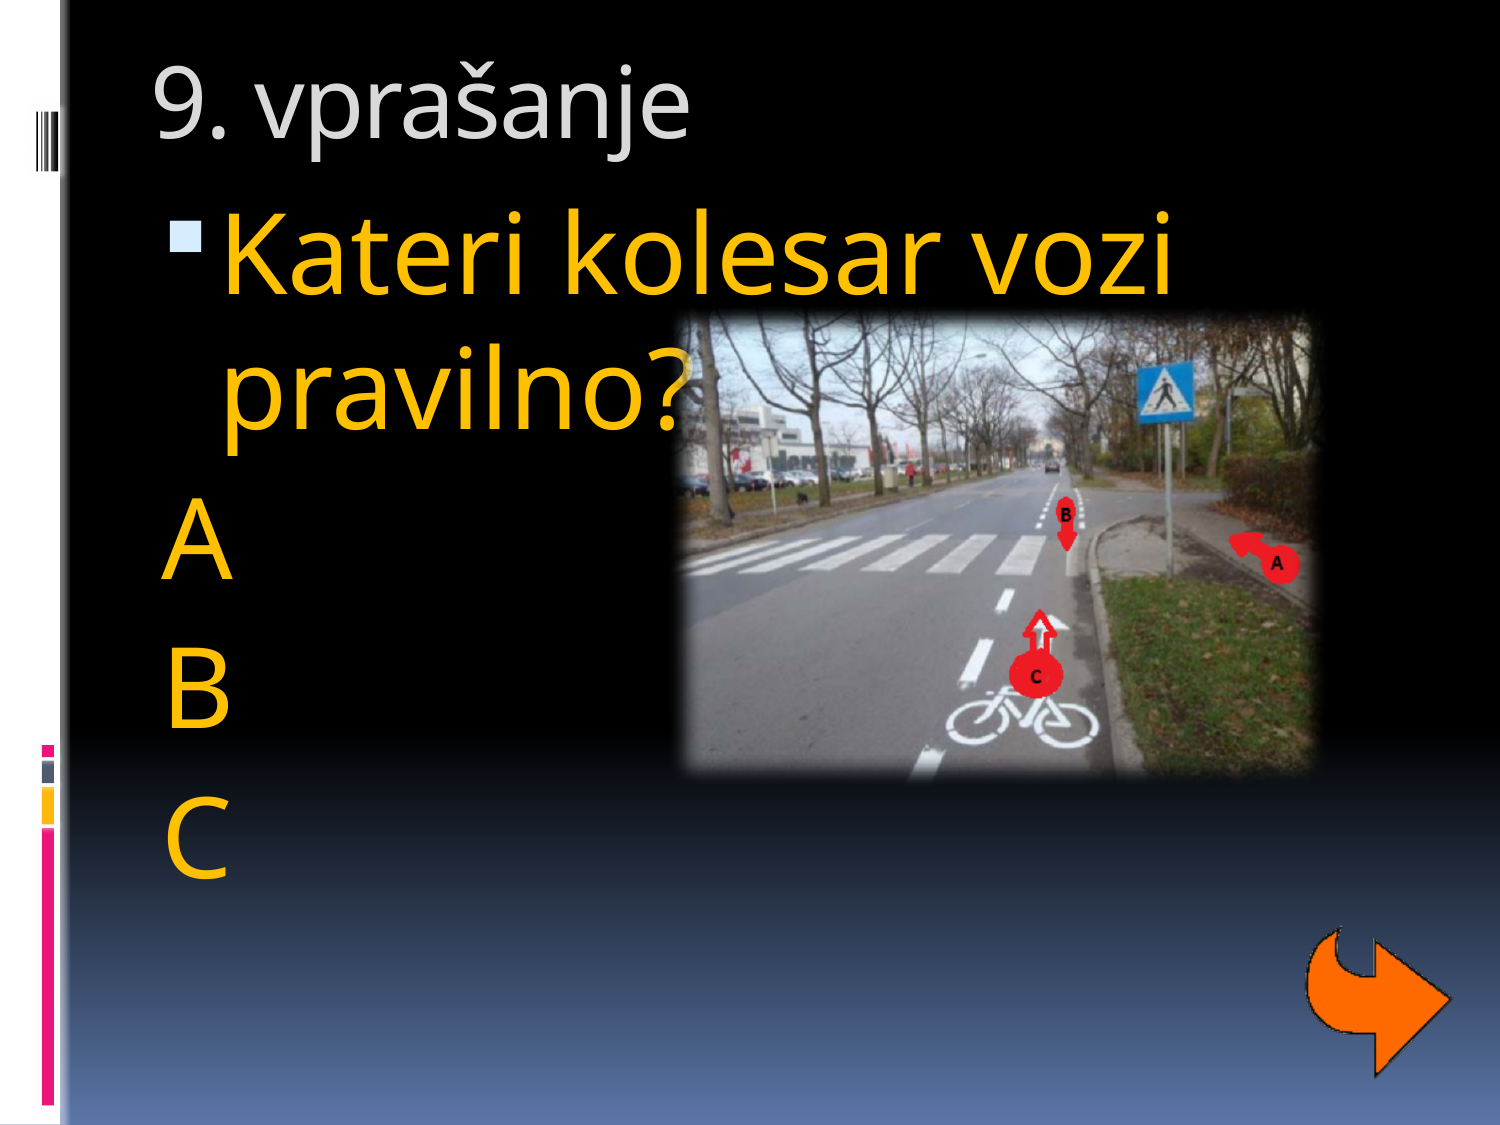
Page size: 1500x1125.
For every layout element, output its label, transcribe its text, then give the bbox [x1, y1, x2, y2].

title 9. vprašanje [135, 30, 1411, 174]
picture [1299, 924, 1463, 1082]
picture [666, 304, 1329, 789]
list Kateri kolesar vozi pravilno? A B C [135, 174, 1411, 925]
